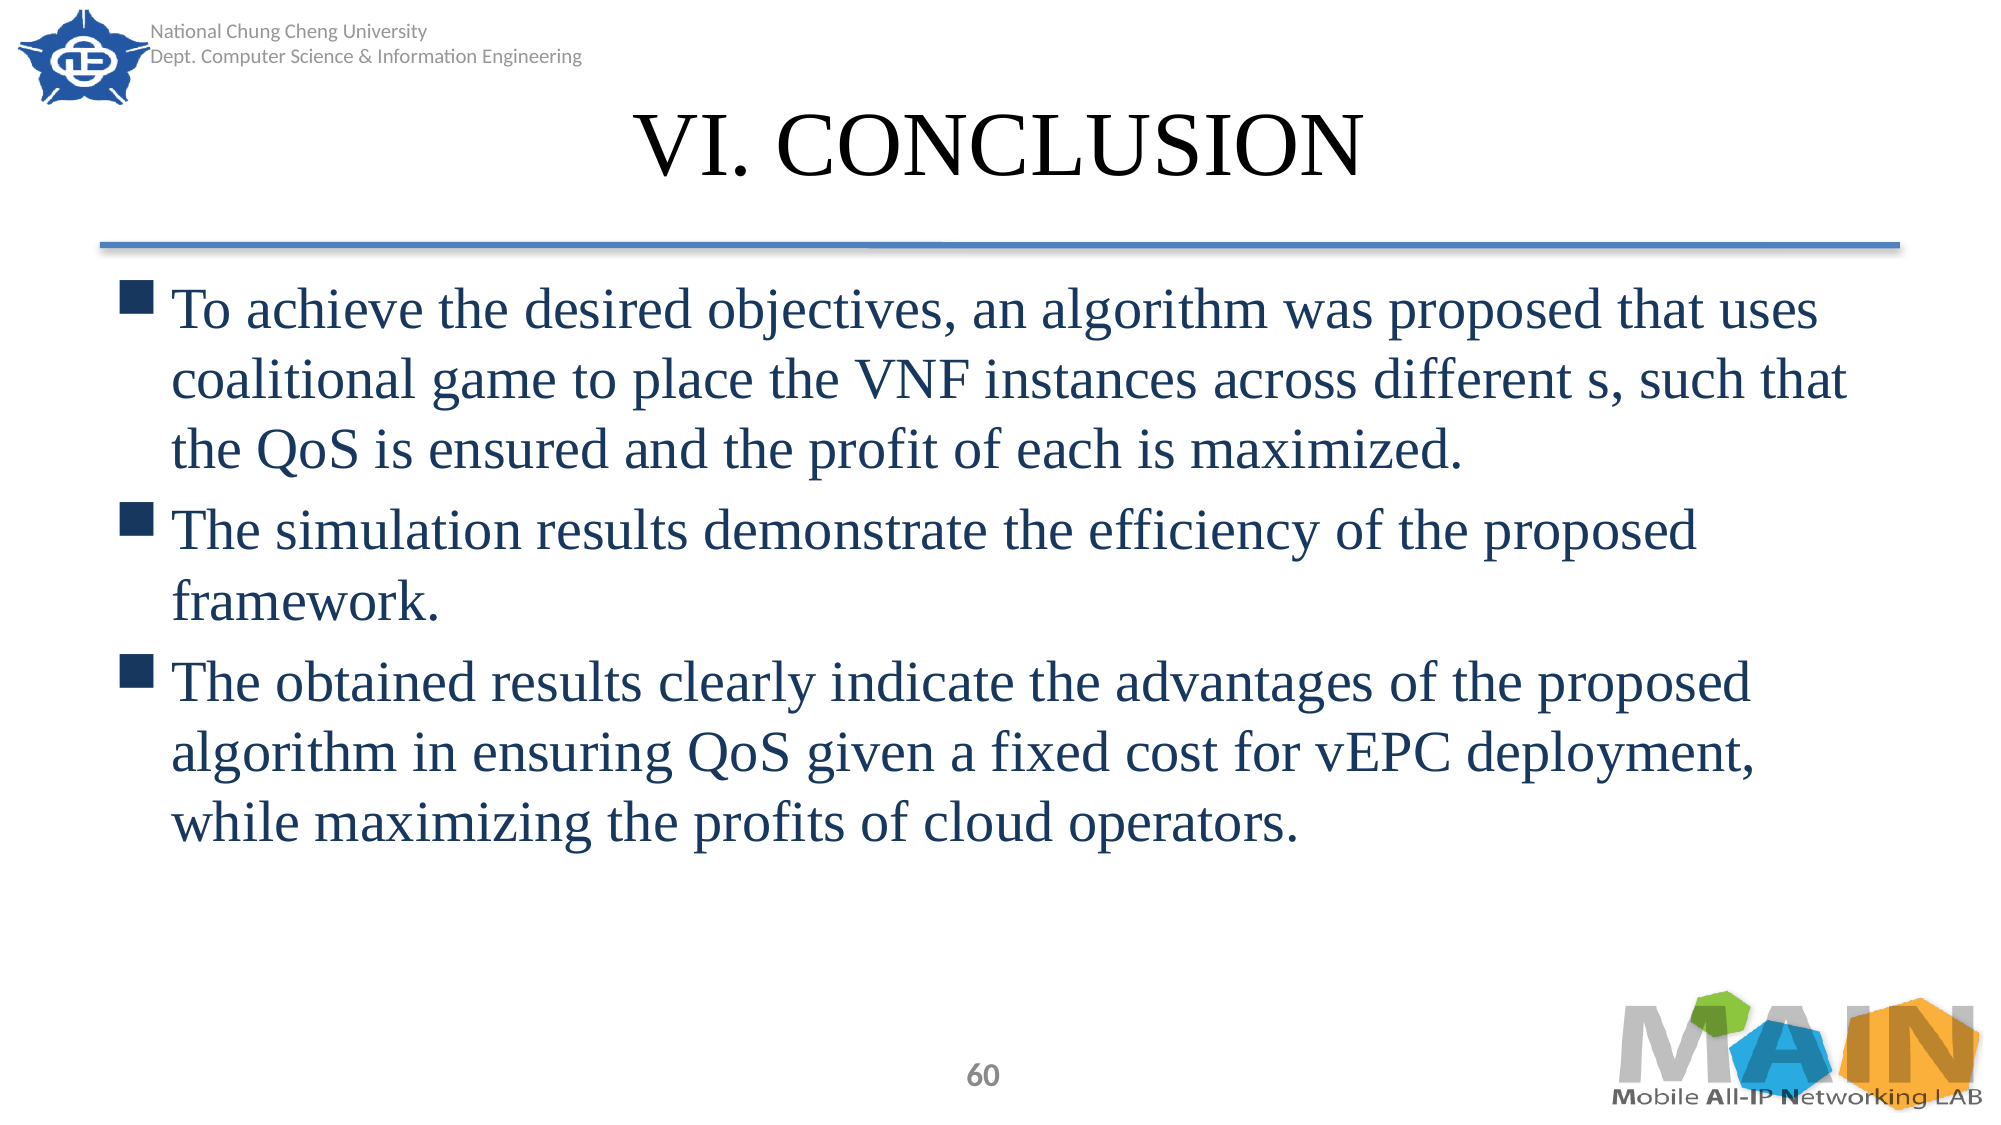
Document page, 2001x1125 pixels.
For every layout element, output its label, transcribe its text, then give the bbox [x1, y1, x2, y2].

slide_number 60 [750, 1042, 1217, 1103]
title VI. CONCLUSION [99, 44, 1901, 233]
picture [0, 0, 168, 113]
picture [1400, 987, 1984, 1113]
